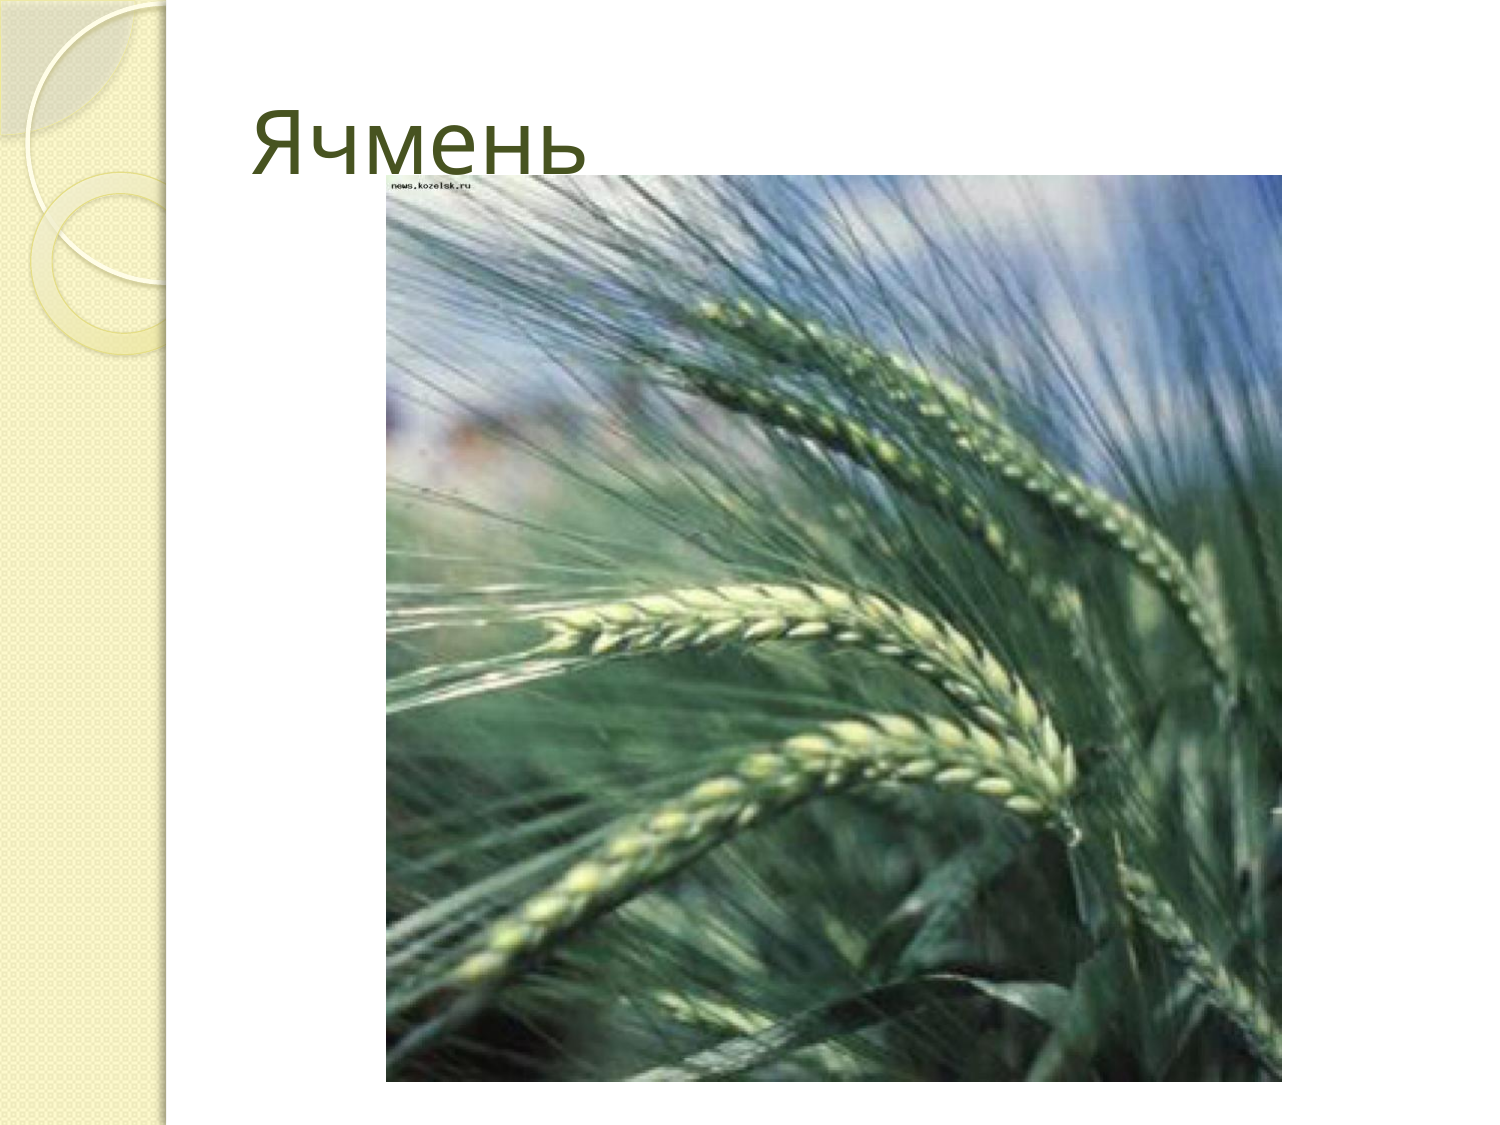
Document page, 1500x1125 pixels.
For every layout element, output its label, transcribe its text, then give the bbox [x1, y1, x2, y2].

title Ячмень [235, 45, 1466, 233]
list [386, 175, 1282, 1083]
